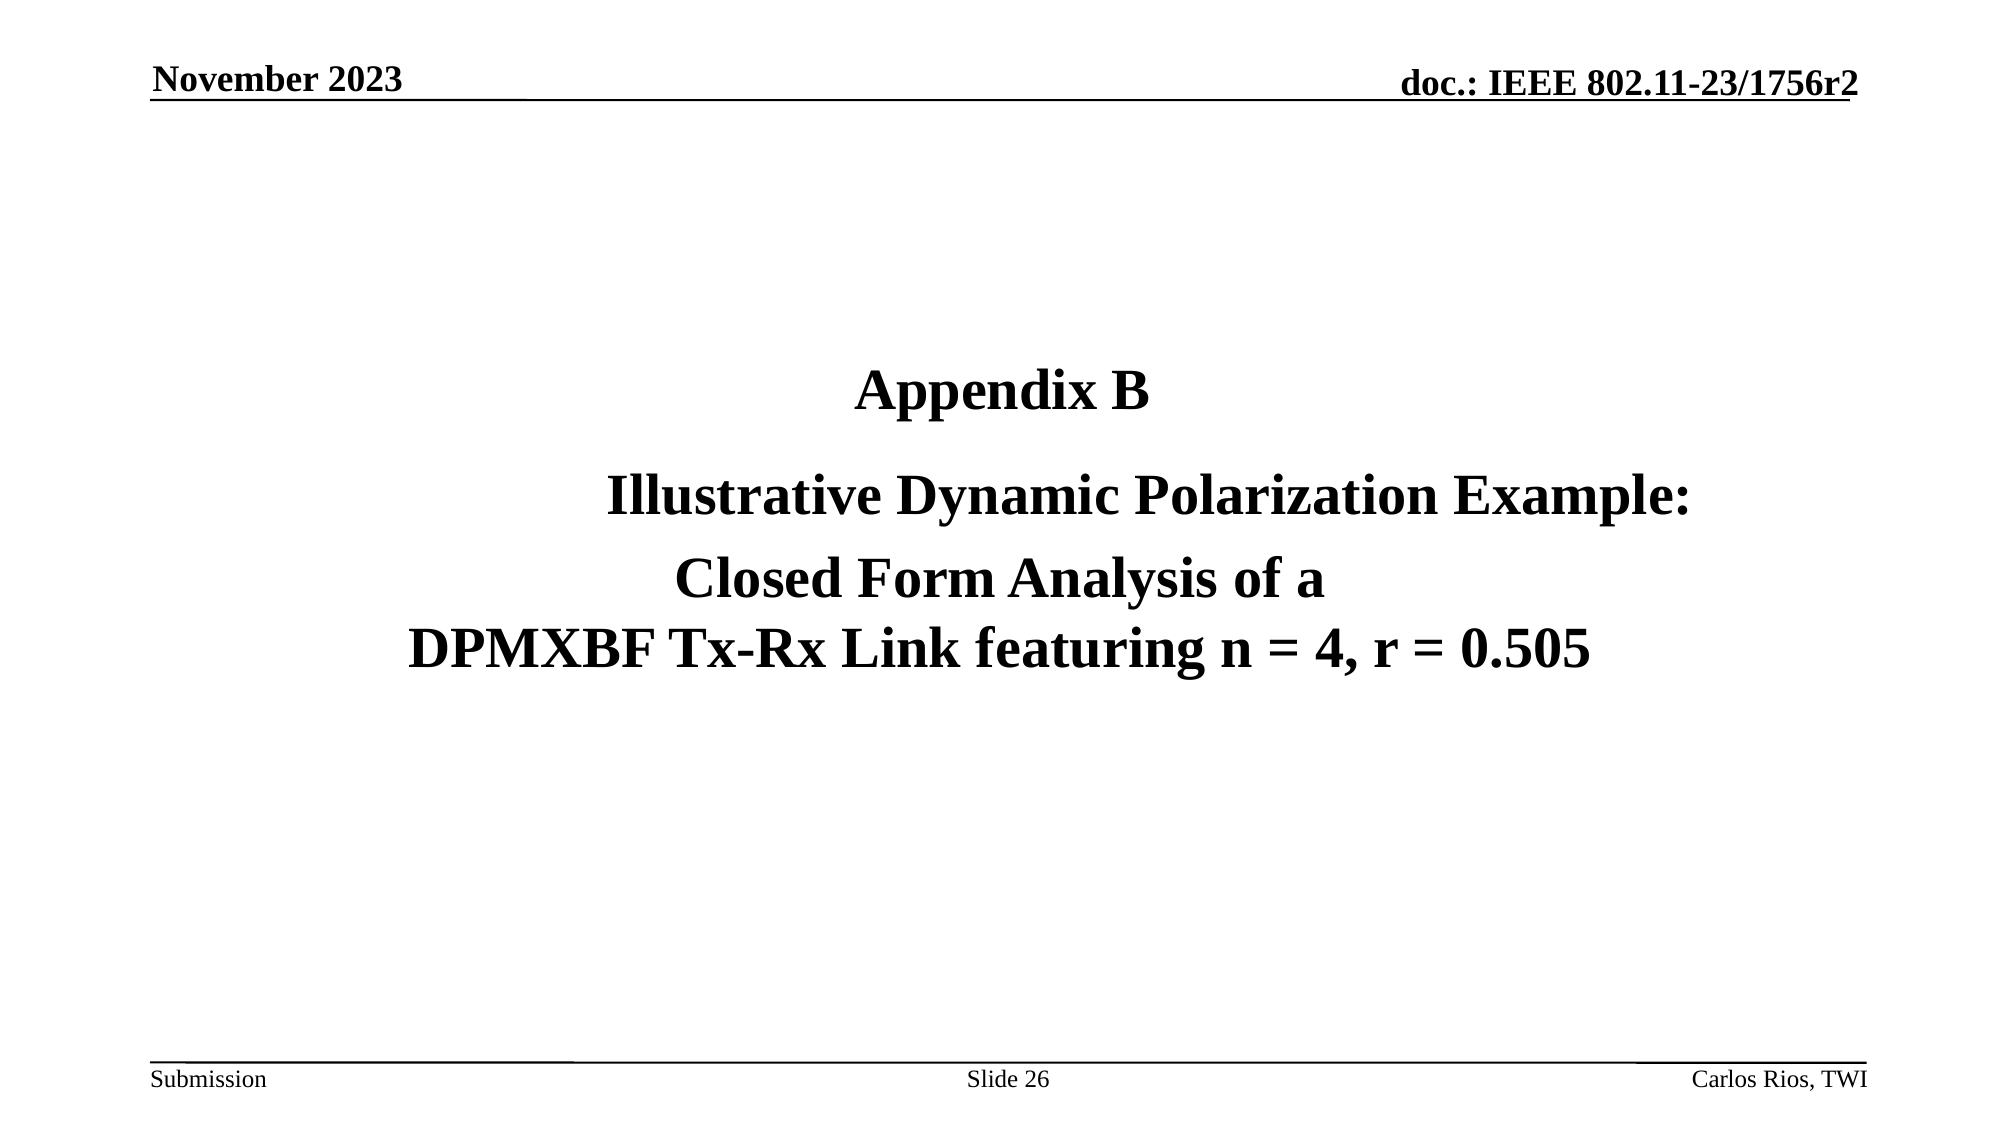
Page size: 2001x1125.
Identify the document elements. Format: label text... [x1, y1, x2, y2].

list Illustrative Dynamic Polarization Example: Closed Form Analysis of a DPMXBF Tx-Rx Link featuring n = 4, r = 0.505 [187, 448, 1813, 787]
footer Carlos Rios, TWI [1171, 1061, 1869, 1093]
slide_number Slide 26 [950, 1061, 1067, 1123]
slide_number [152, 54, 563, 100]
text_box Appendix B [152, 336, 1853, 437]
